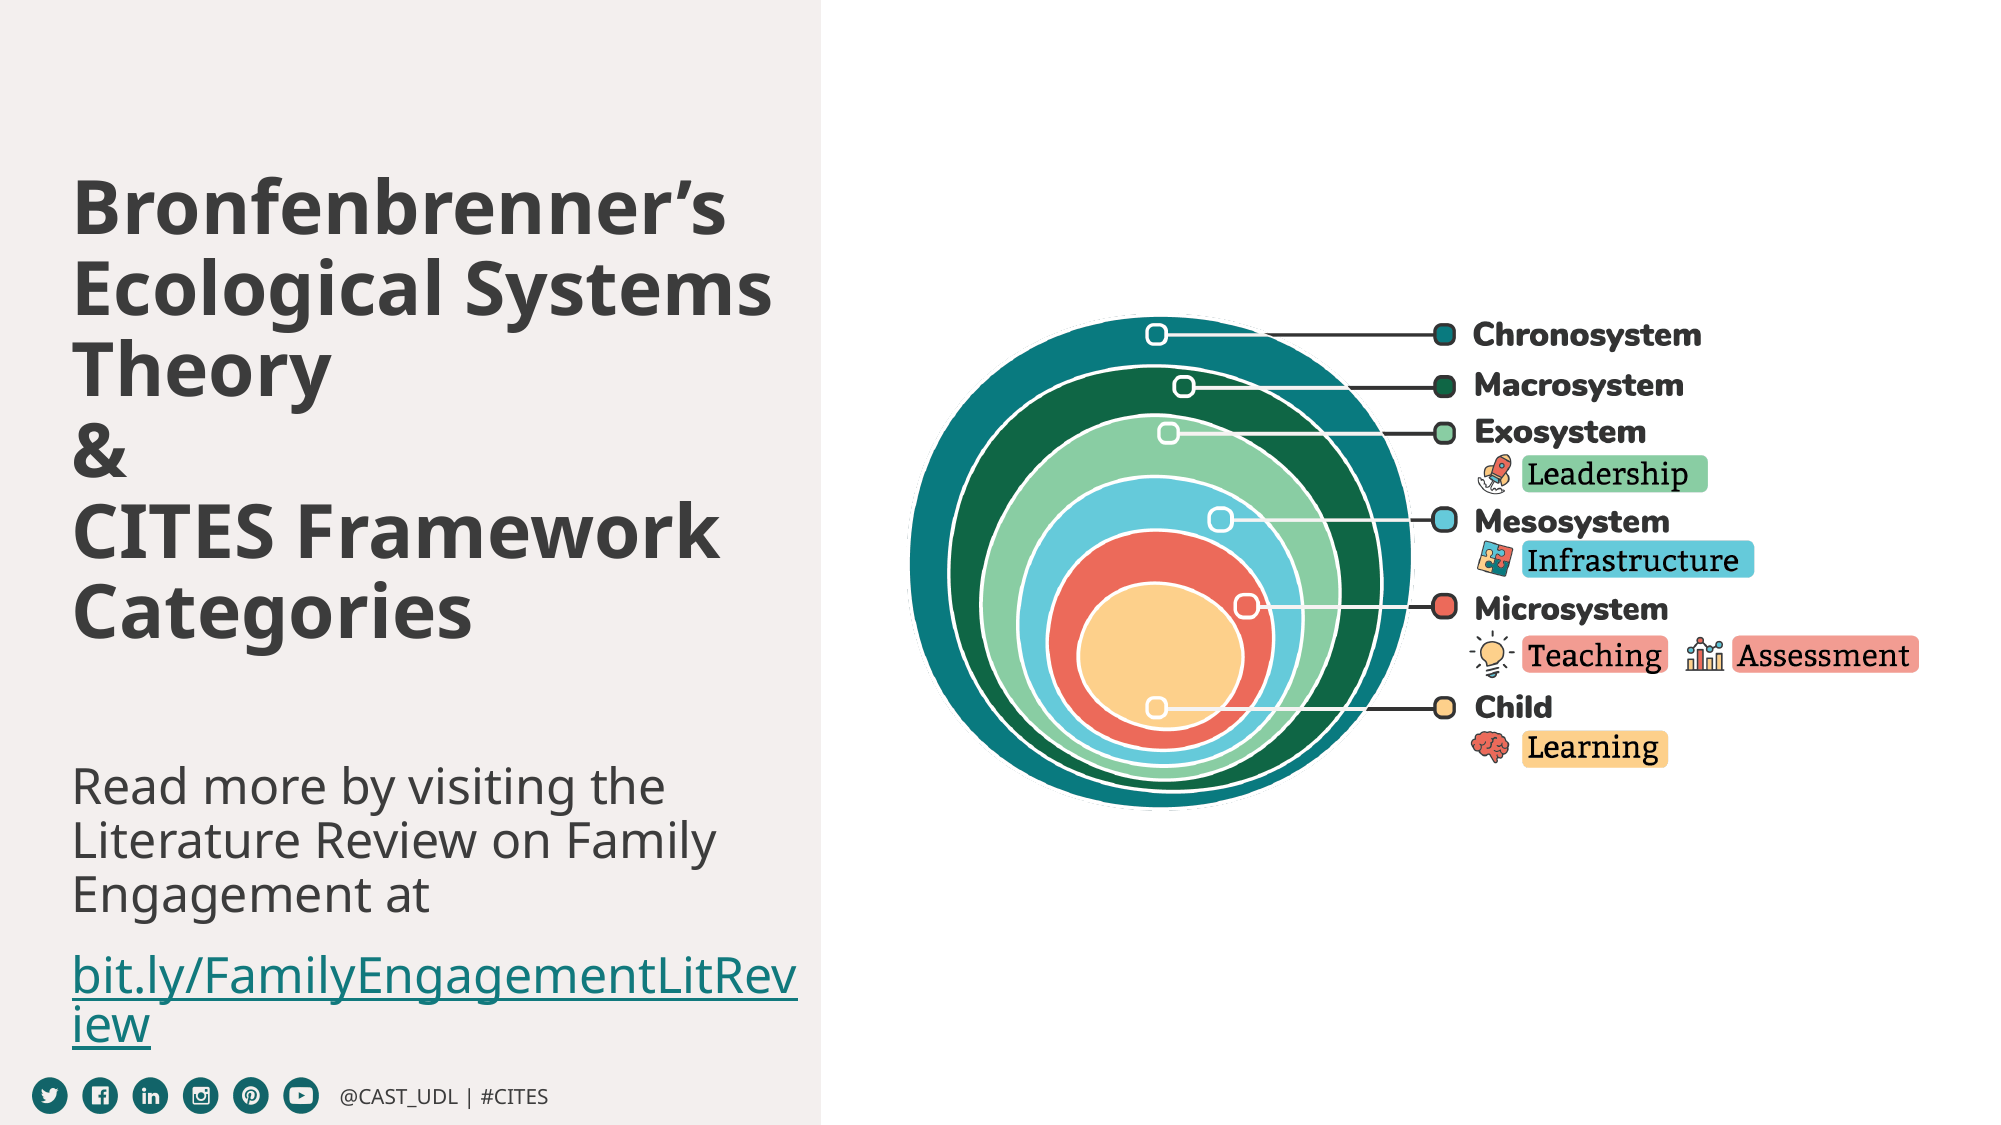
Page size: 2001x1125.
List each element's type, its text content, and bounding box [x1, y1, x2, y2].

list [906, 313, 1919, 811]
title Bronfenbrenner’s Ecological Systems Theory & CITES Framework Categories [56, 75, 790, 663]
list Read more by visiting the Literature Review on Family Engagement at bit.ly/FamilyEngagementLitReview [56, 754, 823, 1026]
picture [32, 1077, 319, 1114]
